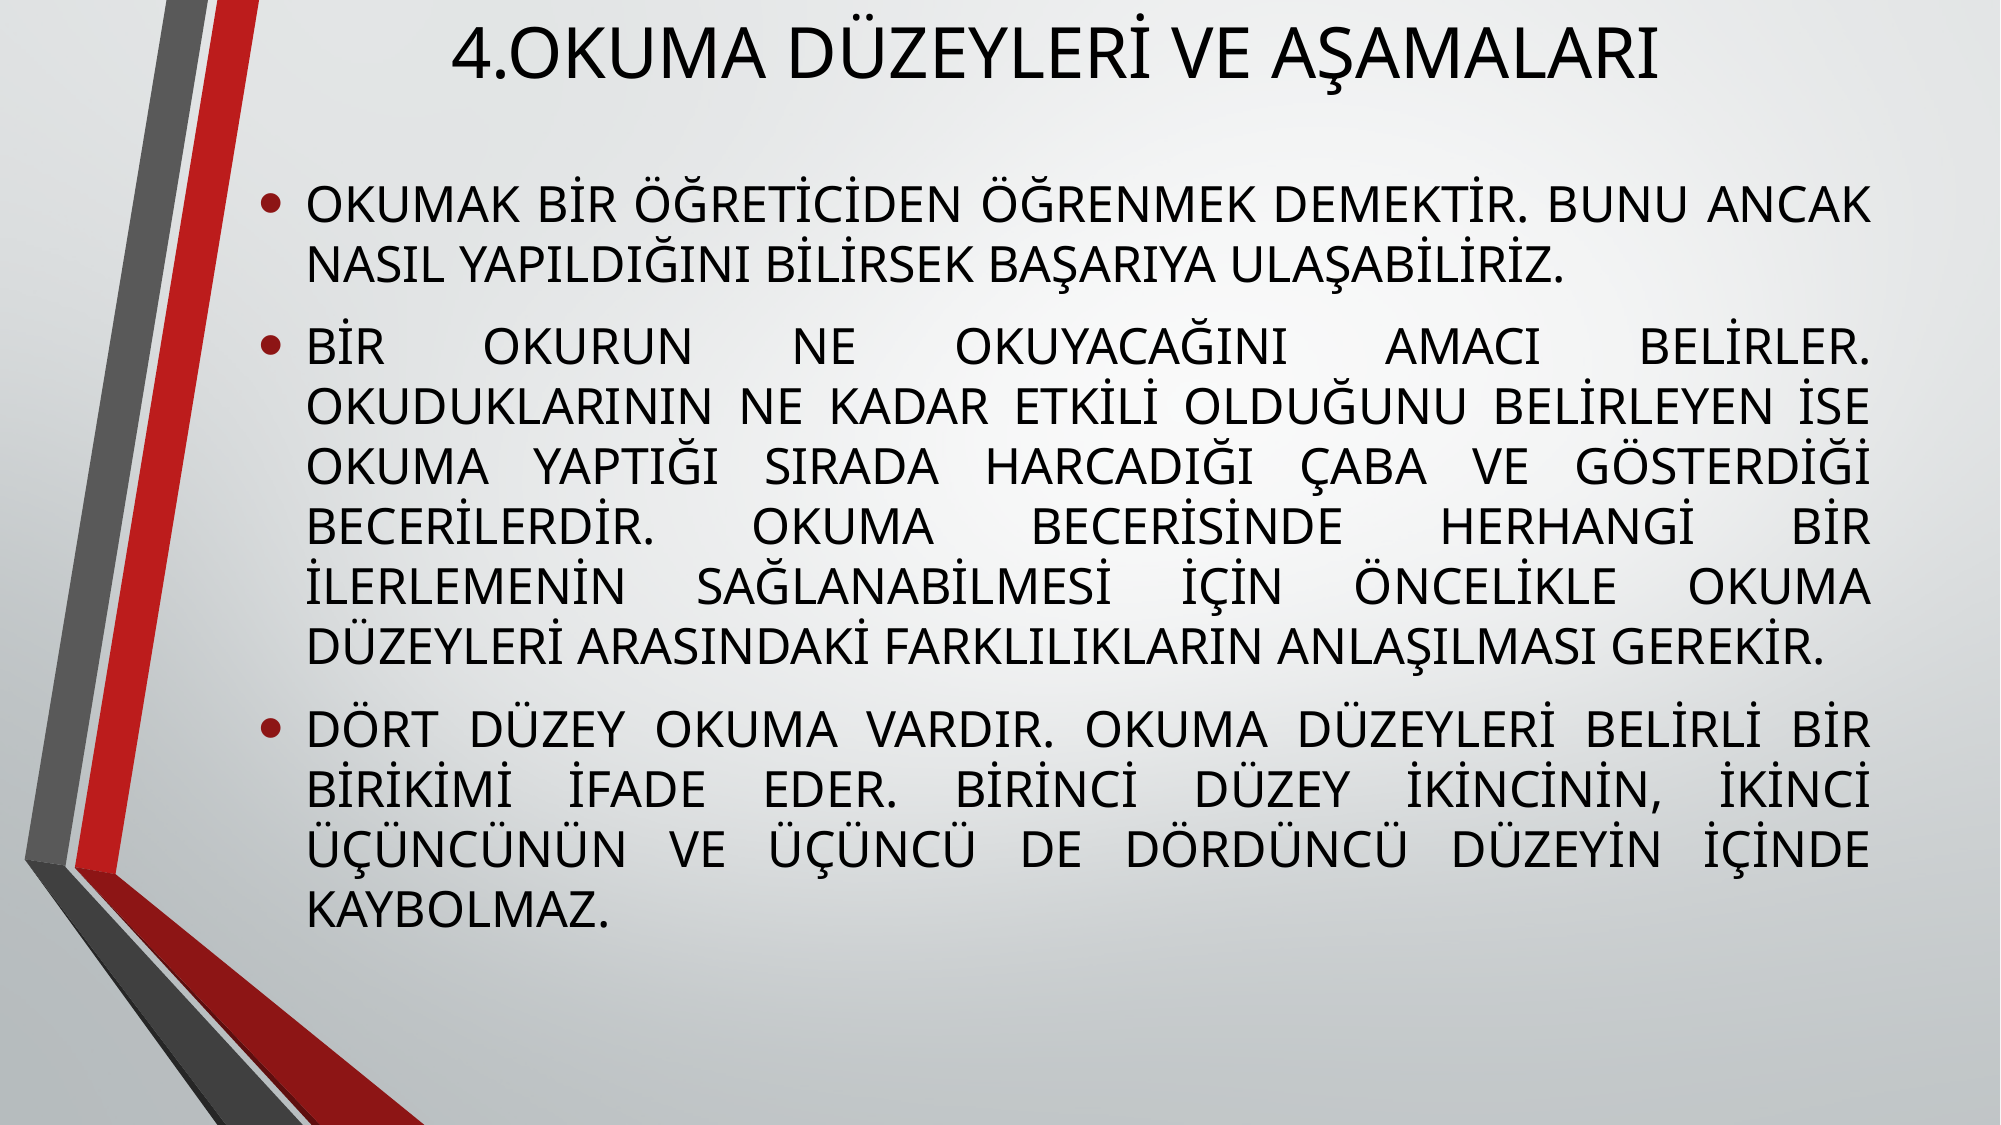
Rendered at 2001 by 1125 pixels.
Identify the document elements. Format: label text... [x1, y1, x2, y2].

list OKUMAK BİR ÖĞRETİCİDEN ÖĞRENMEK DEMEKTİR. BUNU ANCAK NASIL YAPILDIĞINI BİLİRSEK BAŞARIYA ULAŞABİLİRİZ. BİR OKURUN NE OKUYACAĞINI AMACI BELİRLER. OKUDUKLARININ NE KADAR ETKİLİ OLDUĞUNU BELİRLEYEN İSE OKUMA YAPTIĞI SIRADA HARCADIĞI ÇABA VE GÖSTERDİĞİ BECERİLERDİR. OKUMA BECERİSİNDE HERHANGİ BİR İLERLEMENİN SAĞLANABİLMESİ İÇİN ÖNCELİKLE OKUMA DÜZEYLERİ ARASINDAKİ FARKLILIKLARIN ANLAŞILMASI GEREKİR. DÖRT DÜZEY OKUMA VARDIR. OKUMA DÜZEYLERİ BELİRLİ BİR BİRİKİMİ İFADE EDER. BİRİNCİ DÜZEY İKİNCİNİN, İKİNCİ ÜÇÜNCÜNÜN VE ÜÇÜNCÜ DE DÖRDÜNCÜ DÜZEYİN İÇİNDE KAYBOLMAZ. [243, 158, 1887, 950]
title 4.OKUMA DÜZEYLERİ VE AŞAMALARI [243, 0, 1887, 101]
